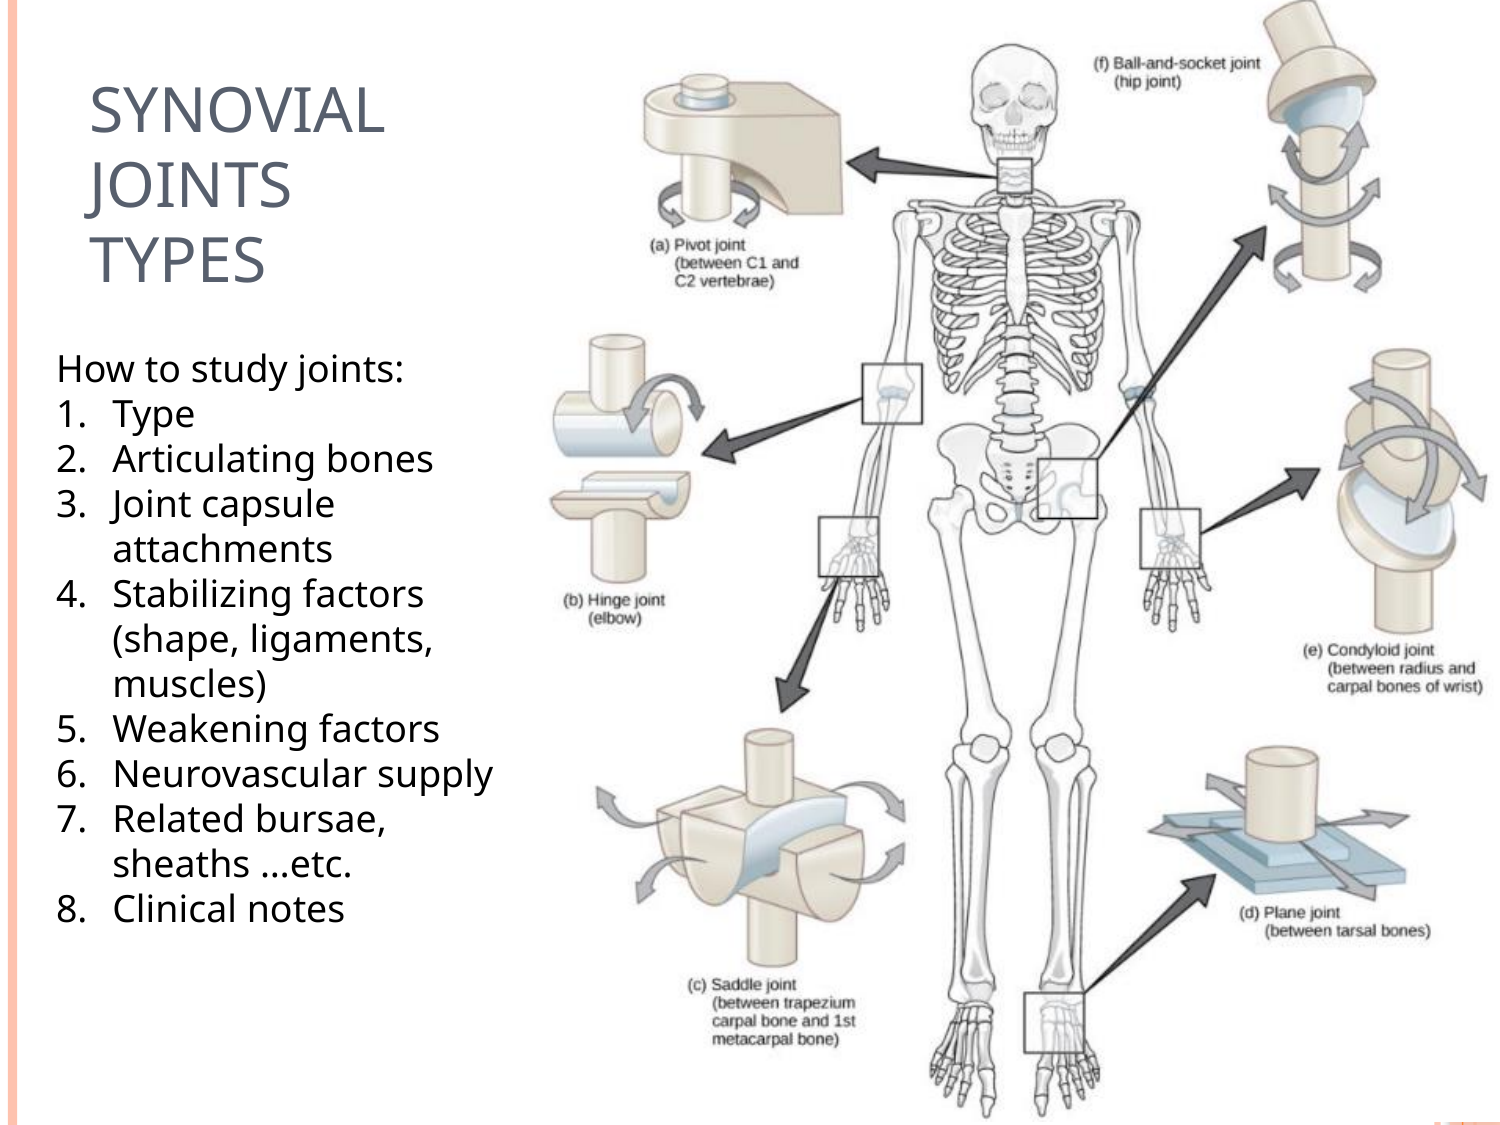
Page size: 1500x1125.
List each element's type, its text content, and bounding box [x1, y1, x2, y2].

text_box How to study joints: Type Articulating bones Joint capsule attachments Stabilizing factors (shape, ligaments, muscles) Weakening factors Neurovascular supply Related bursae, sheaths …etc. Clinical notes [41, 338, 521, 1028]
picture [527, 0, 1500, 1124]
title Synovial joints types [75, 0, 521, 303]
